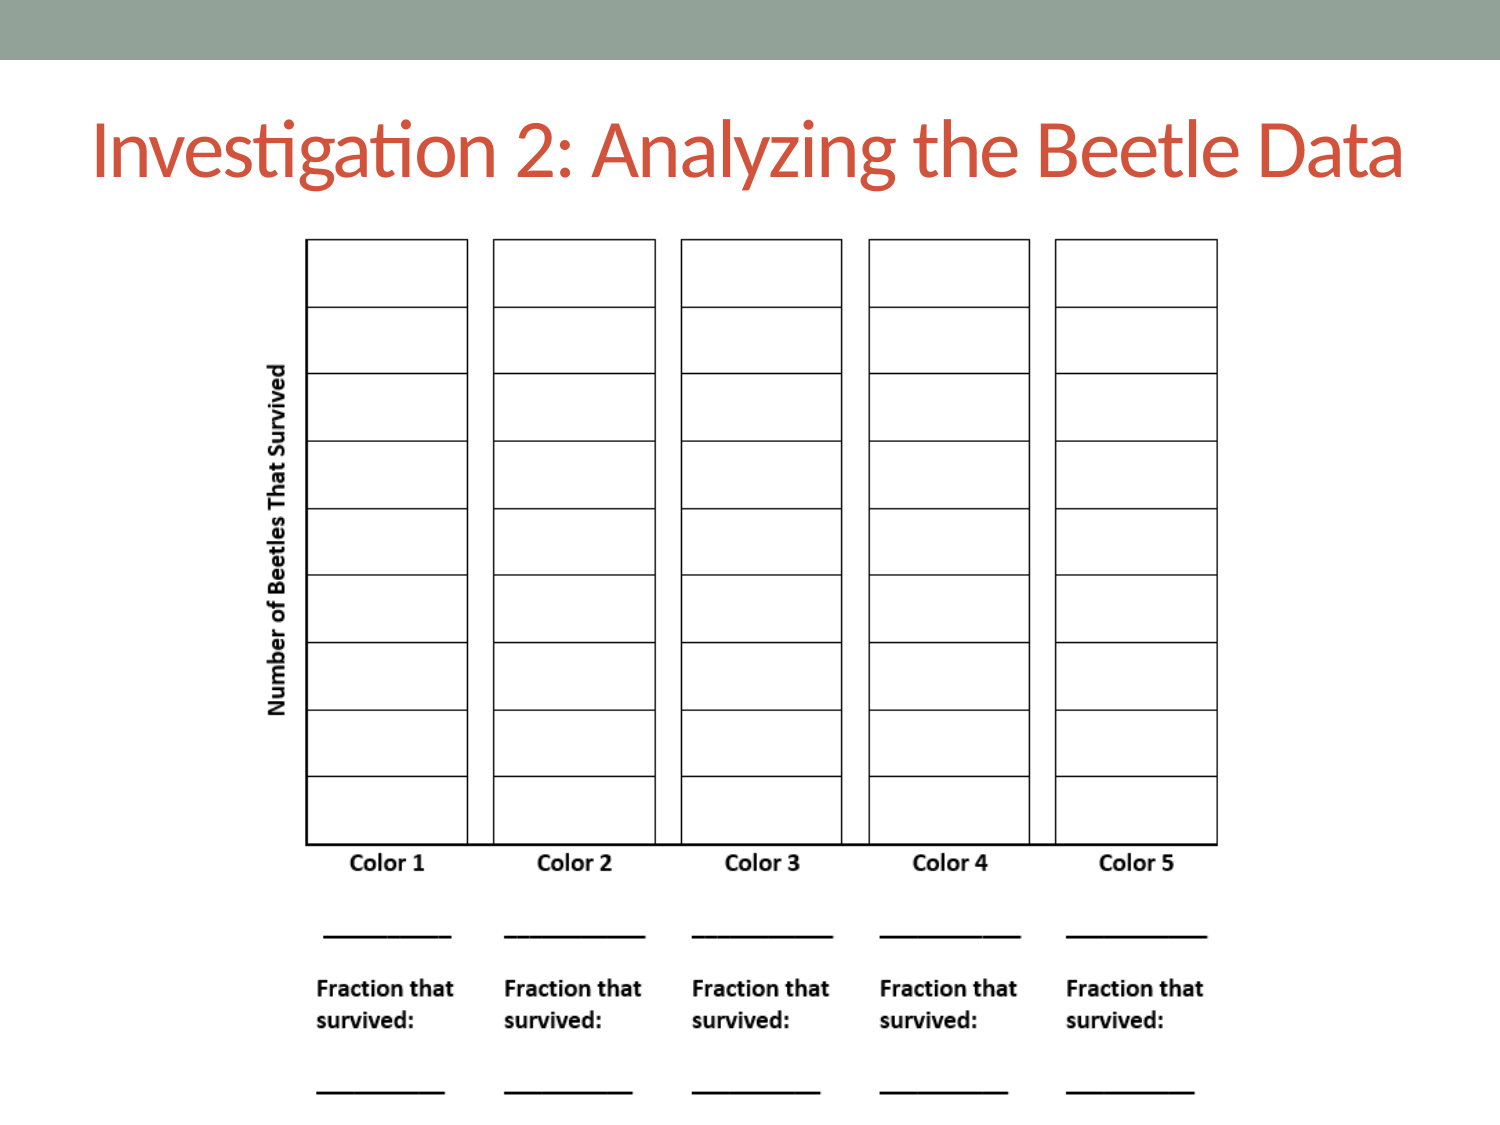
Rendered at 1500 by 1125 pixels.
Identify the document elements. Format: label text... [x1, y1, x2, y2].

title Investigation 2: Analyzing the Beetle Data [75, 62, 1425, 225]
picture [235, 224, 1265, 1125]
